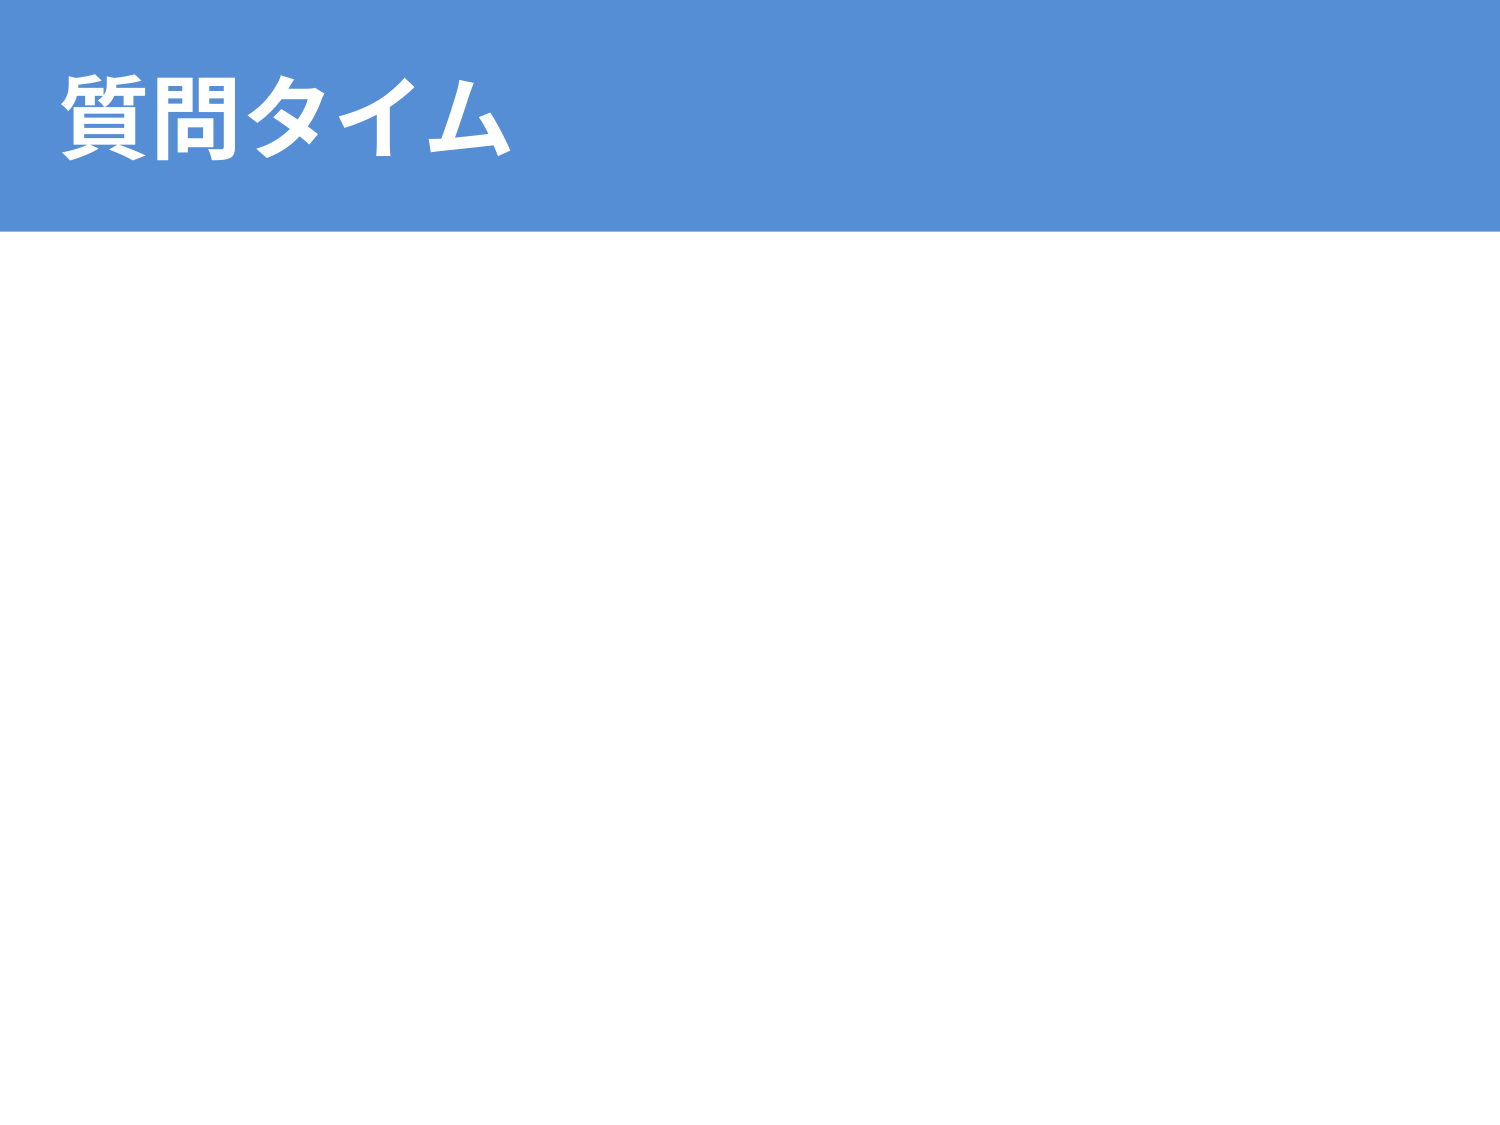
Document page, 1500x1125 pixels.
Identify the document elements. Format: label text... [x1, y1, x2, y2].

title 質問タイム [0, 0, 1500, 232]
